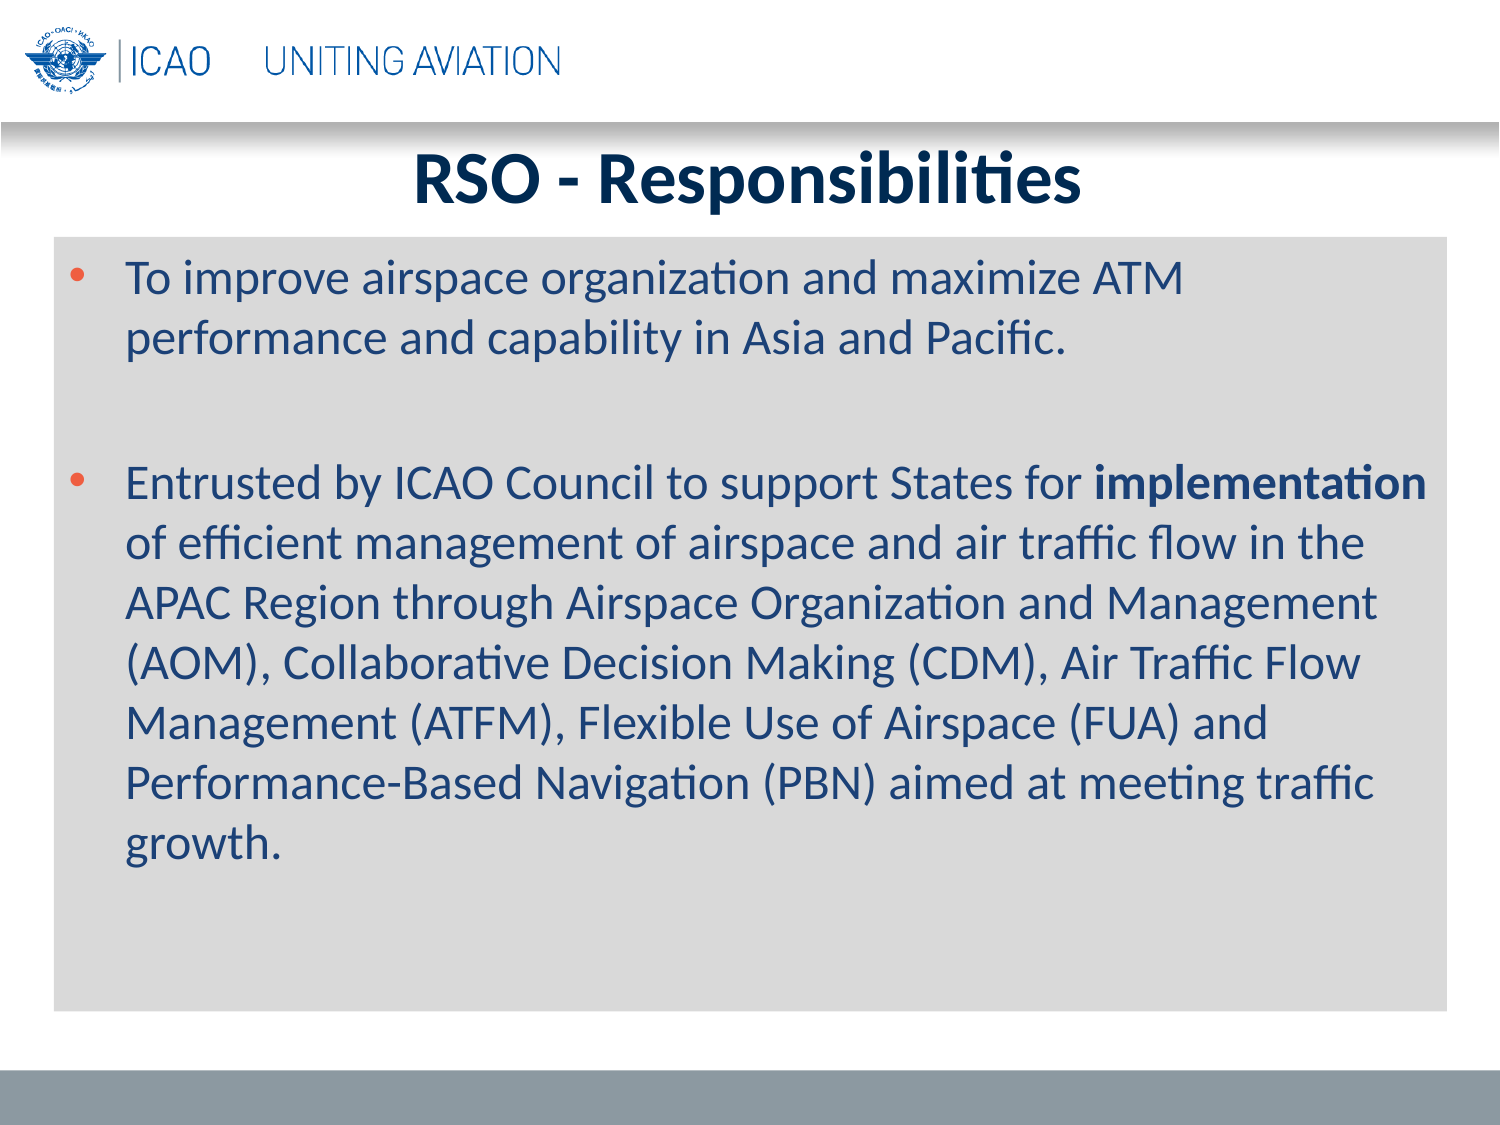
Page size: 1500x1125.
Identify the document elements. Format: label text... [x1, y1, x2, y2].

title RSO - Responsibilities [73, 79, 1424, 236]
text_box [53, 621, 1152, 941]
picture [1, 0, 1499, 161]
text_box To improve airspace organization and maximize ATM performance and capability in Asia and Pacific. Entrusted by ICAO Council to support States for implementation of efficient management of airspace and air traffic flow in the APAC Region through Airspace Organization and Management (AOM), Collaborative Decision Making (CDM), Air Traffic Flow Management (ATFM), Flexible Use of Airspace (FUA) and Performance-Based Navigation (PBN) aimed at meeting traffic growth. [53, 236, 1447, 1012]
